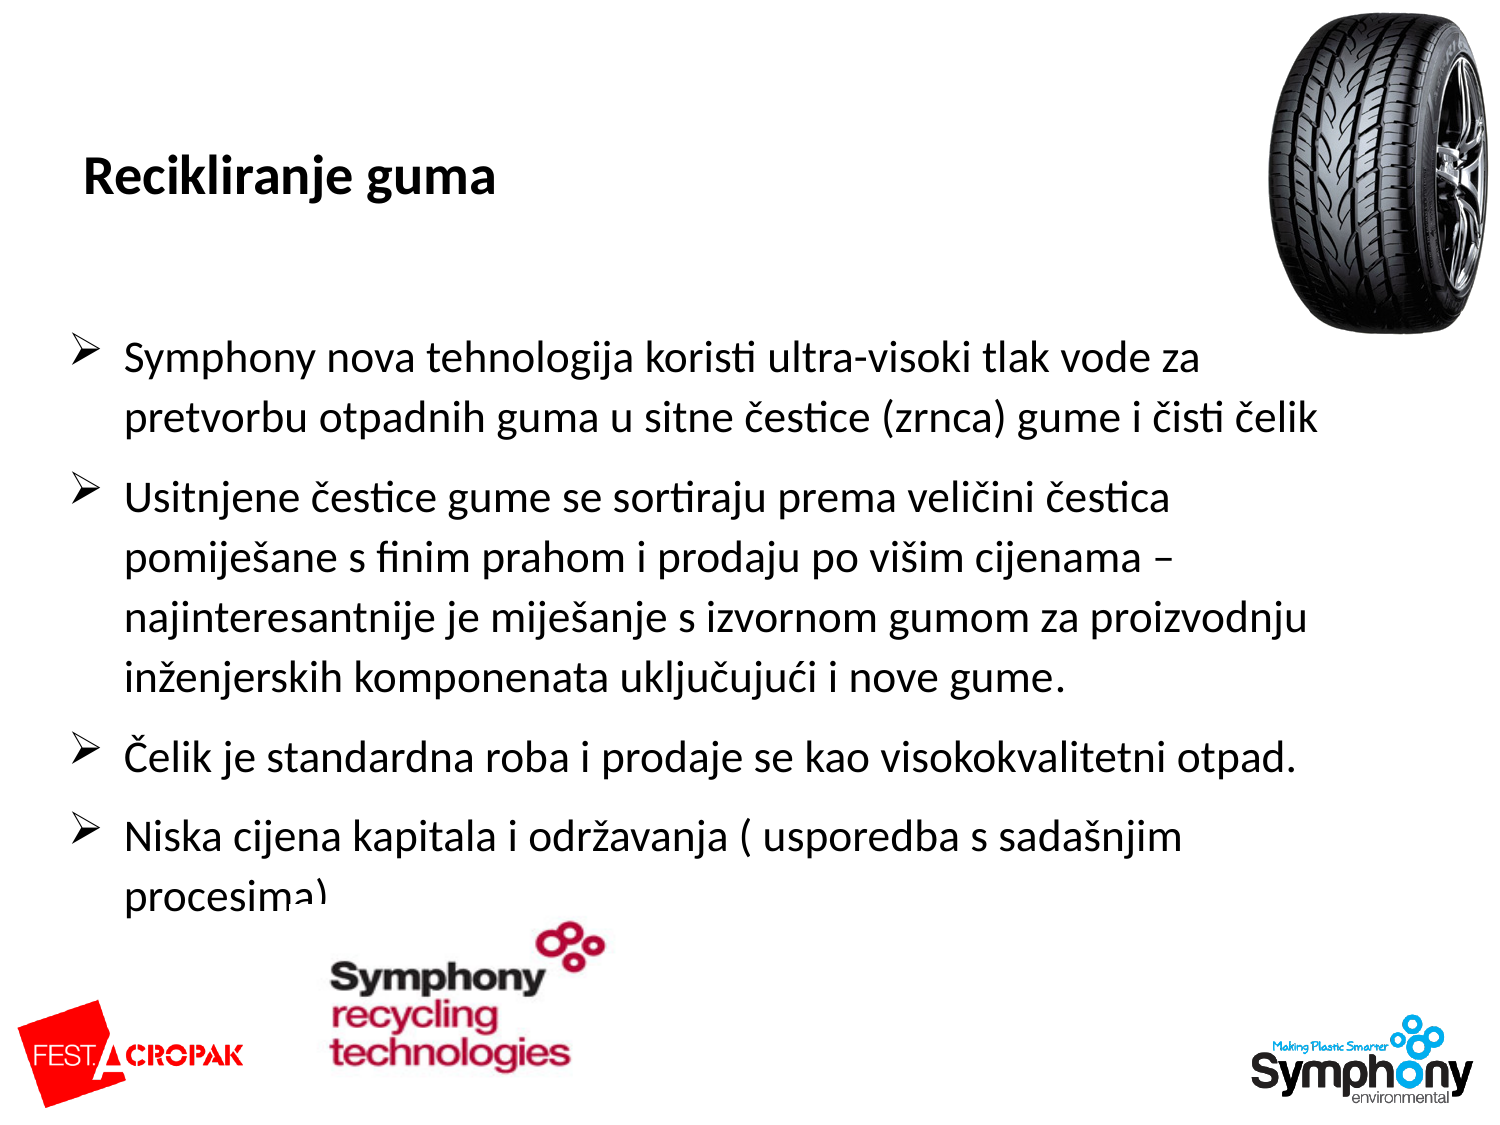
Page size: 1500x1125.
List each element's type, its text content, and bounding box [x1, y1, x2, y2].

picture [17, 999, 243, 1108]
picture [1224, 987, 1500, 1125]
list Symphony nova tehnologija koristi ultra-visoki tlak vode za pretvorbu otpadnih guma u sitne čestice (zrnca) gume i čisti čelik Usitnjene čestice gume se sortiraju prema veličini čestica pomiješane s finim prahom i prodaju po višim cijenama – najinteresantnije je miješanje s izvornom gumom za proizvodnju inženjerskih komponenata uključujući i nove gume. Čelik je standardna roba i prodaje se kao visokokvalitetni otpad. Niska cijena kapitala i održavanja ( usporedba s sadašnjim procesima) [52, 314, 1404, 929]
title Recikliranje guma [17, 77, 1228, 266]
picture [288, 904, 644, 1090]
picture [1234, 0, 1500, 345]
